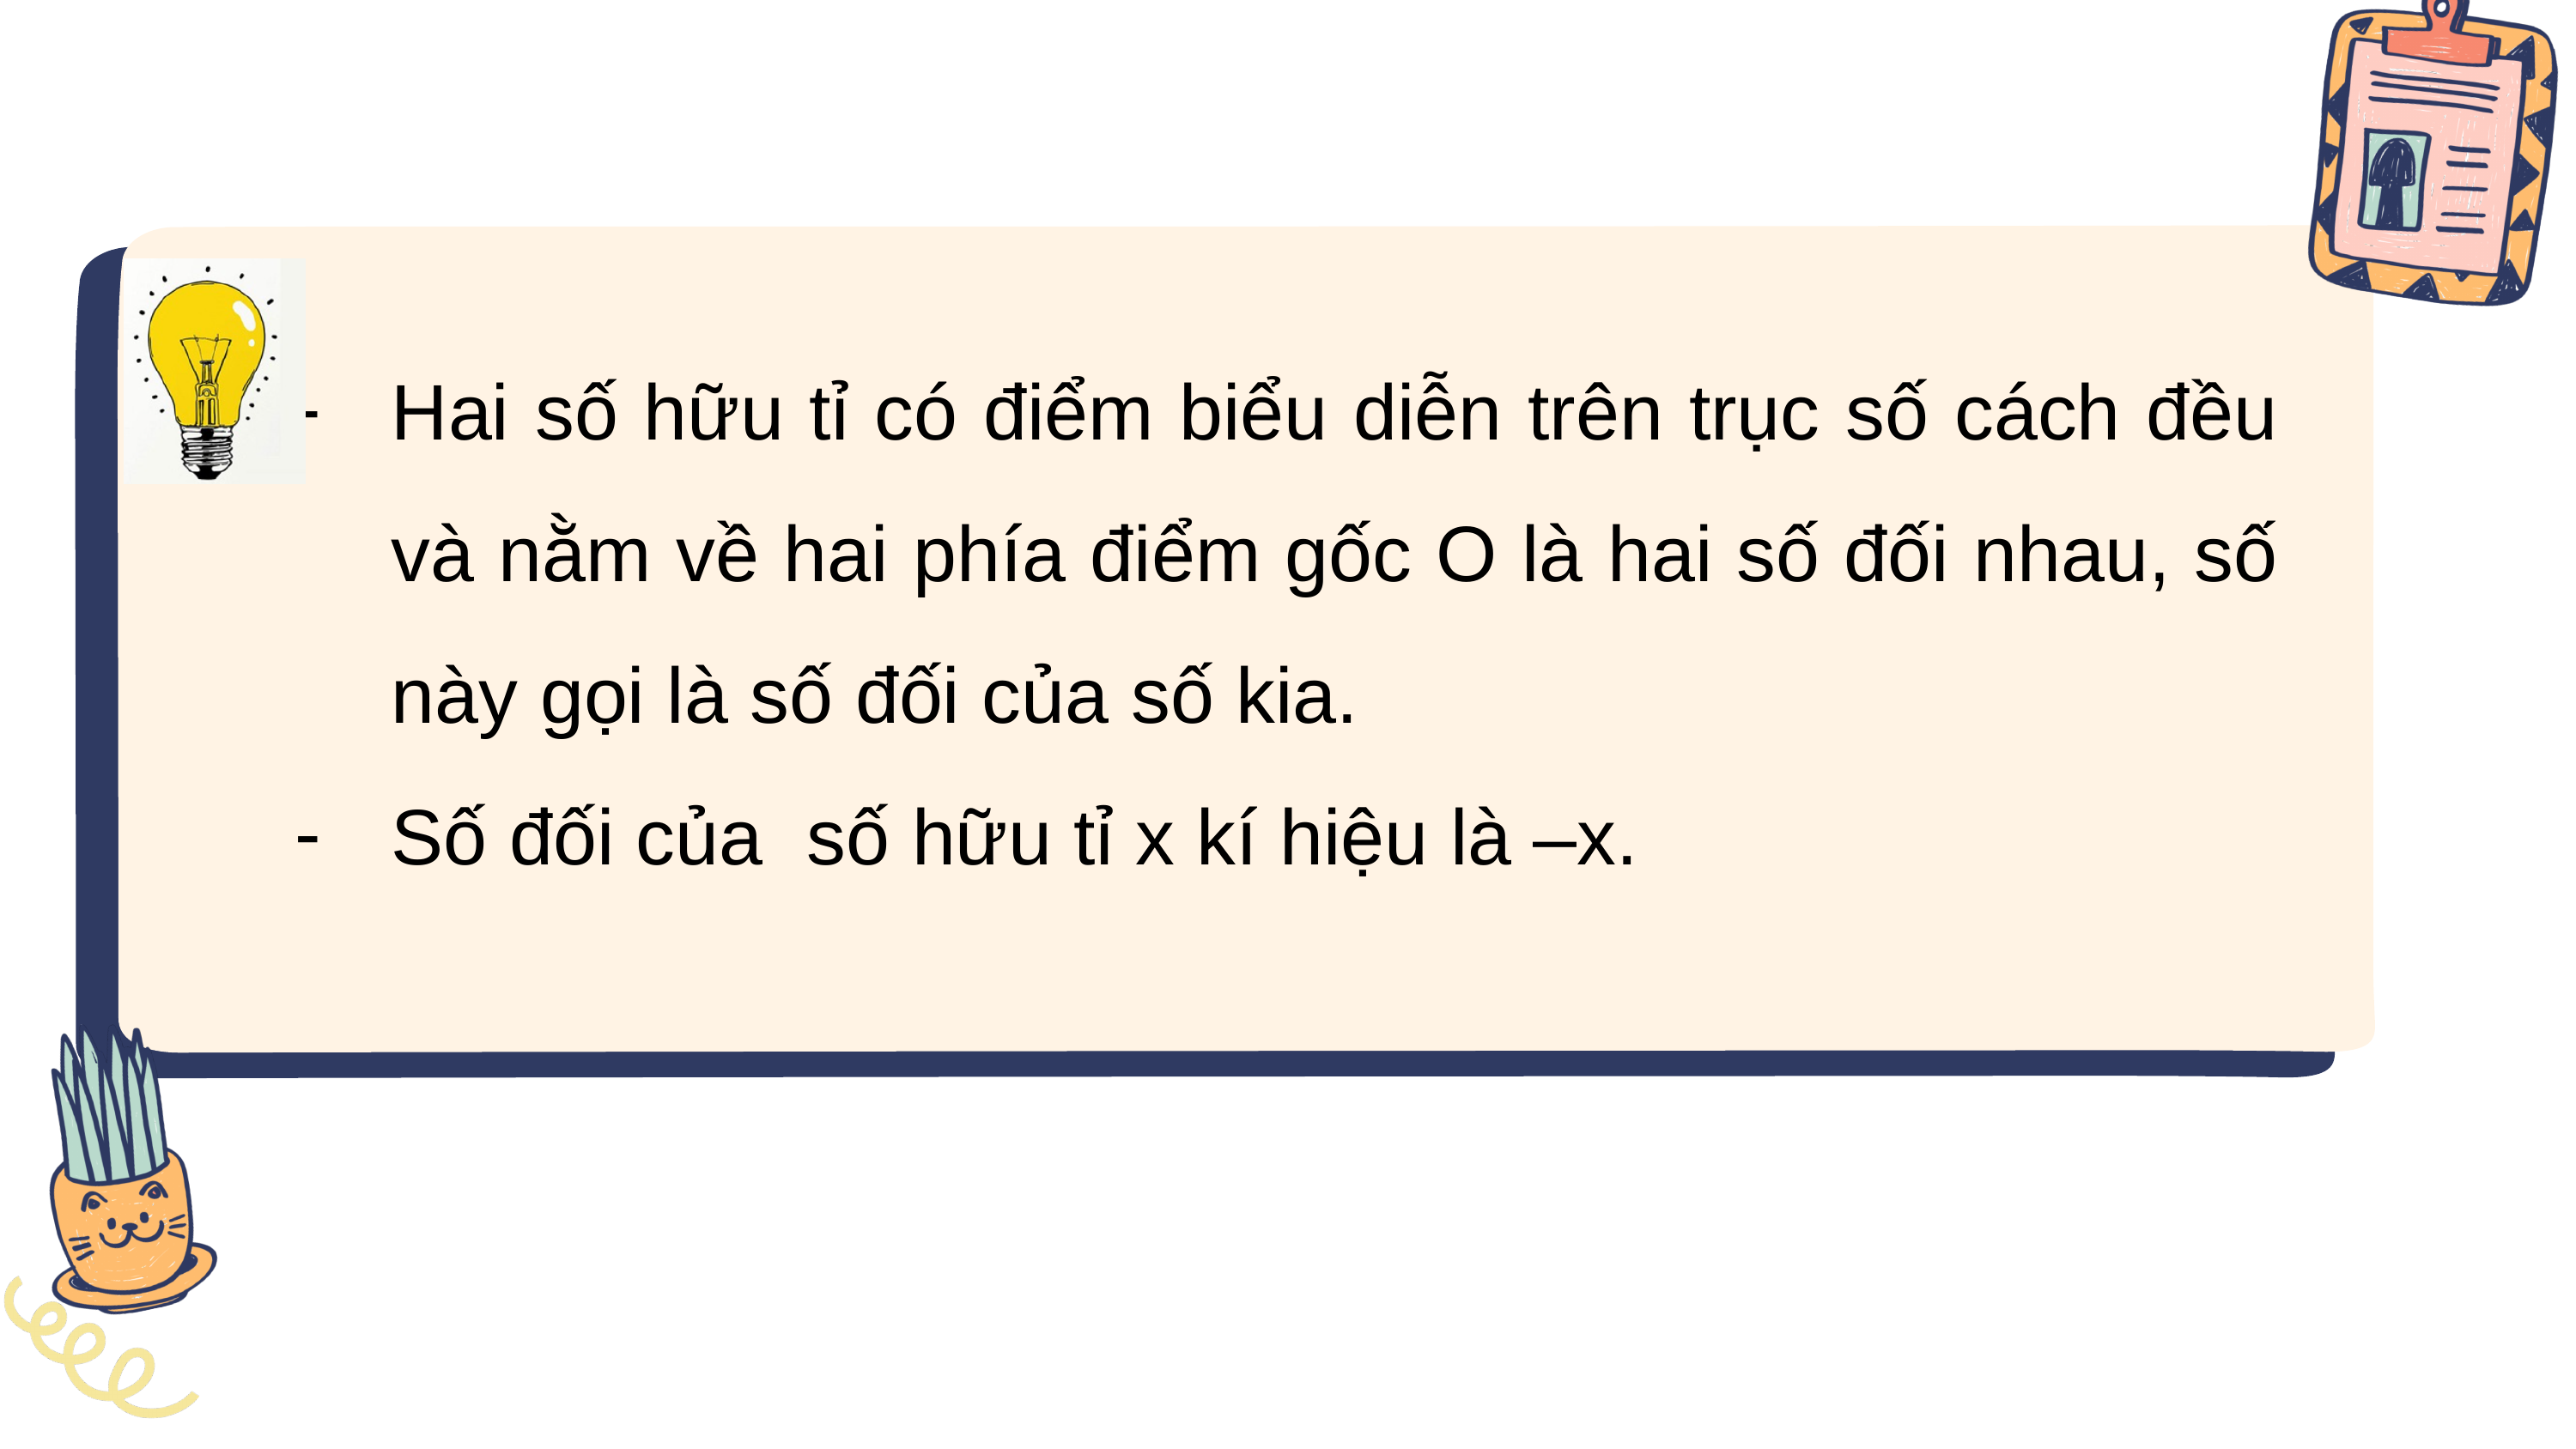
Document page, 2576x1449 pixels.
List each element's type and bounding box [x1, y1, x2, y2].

picture [124, 258, 306, 484]
picture [0, 1021, 226, 1448]
text_box [74, 225, 2376, 1079]
picture [2301, 0, 2575, 317]
